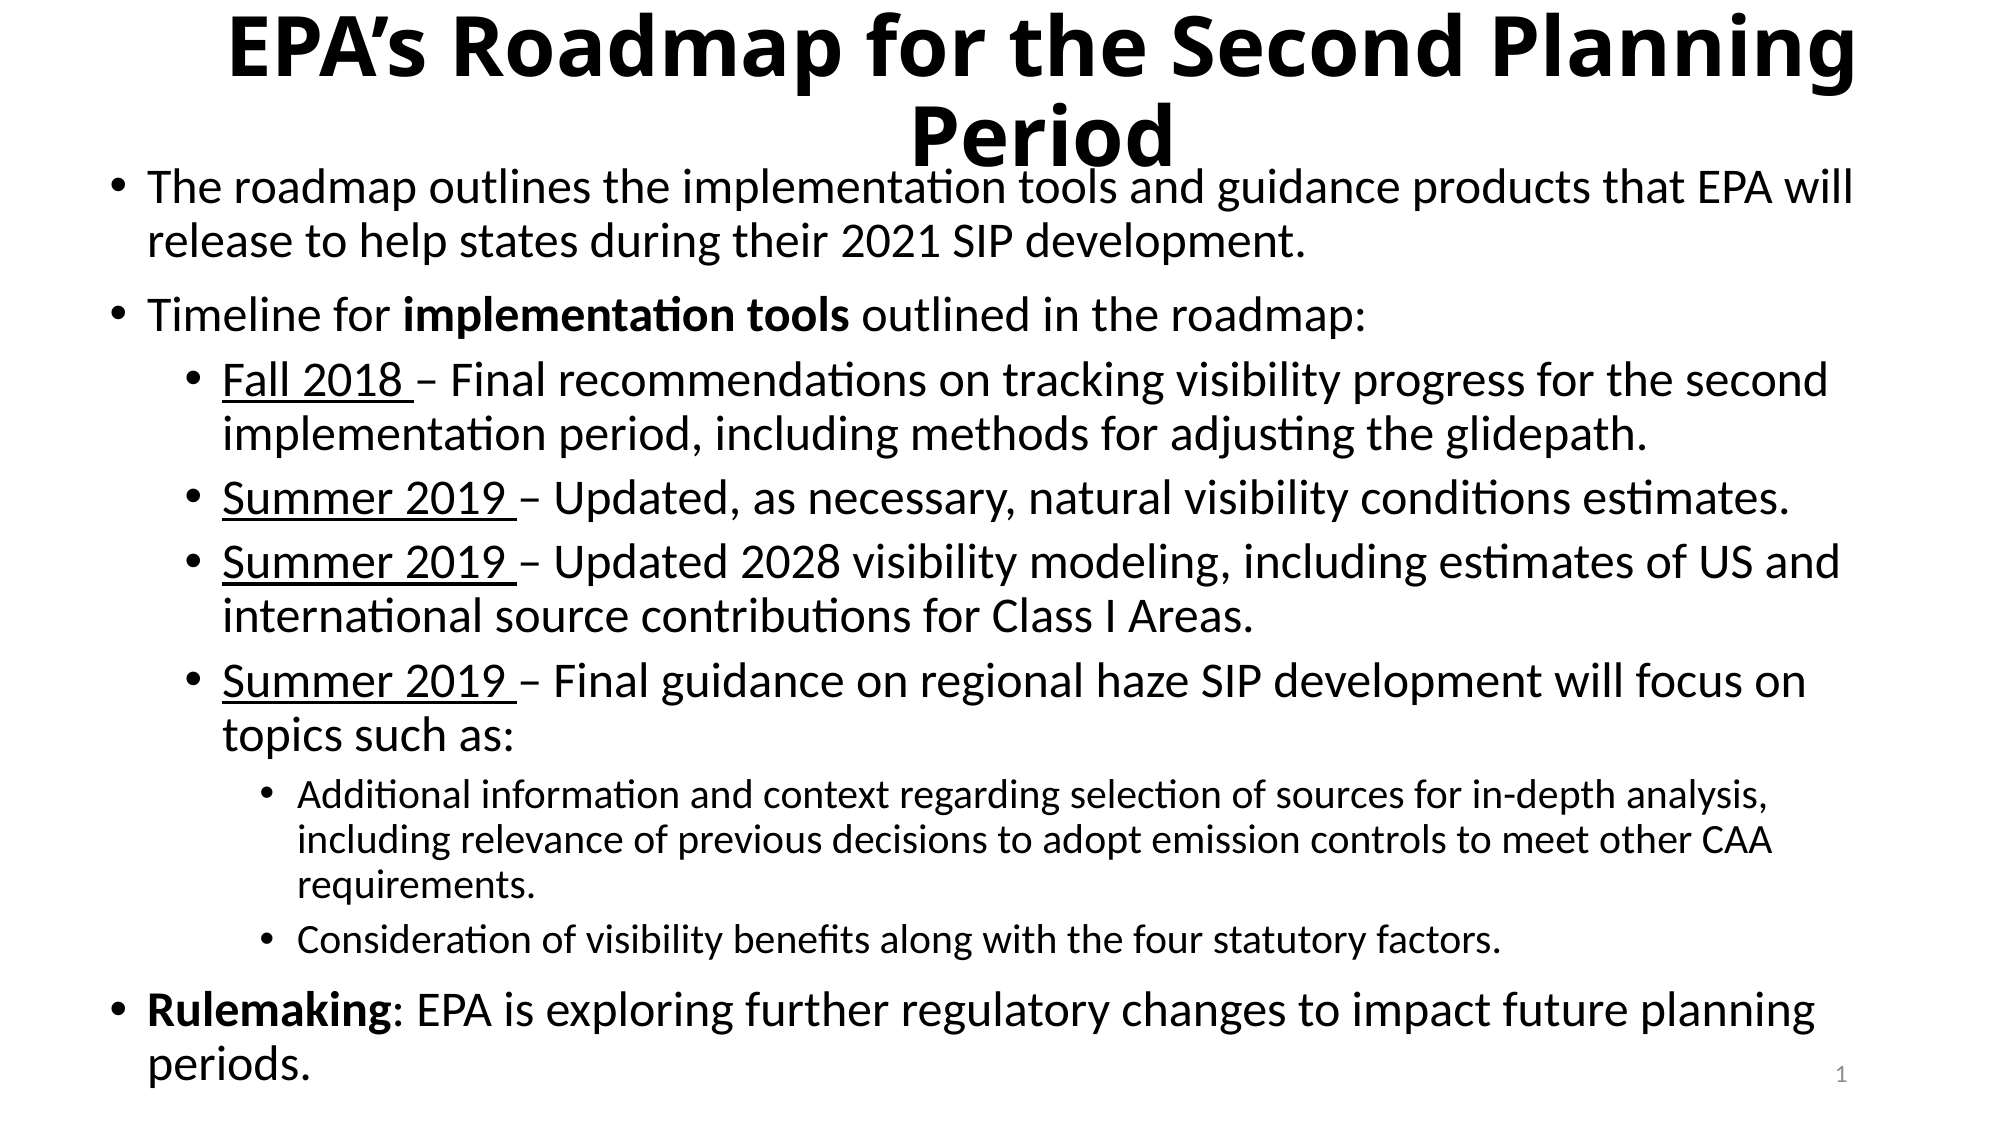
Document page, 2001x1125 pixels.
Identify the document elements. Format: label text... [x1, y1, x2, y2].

slide_number 1 [1412, 1042, 1863, 1103]
list The roadmap outlines the implementation tools and guidance products that EPA will release to help states during their 2021 SIP development. Timeline for implementation tools outlined in the roadmap: Fall 2018 – Final recommendations on tracking visibility progress for the second implementation period, including methods for adjusting the glidepath. Summer 2019 – Updated, as necessary, natural visibility conditions estimates. Summer 2019 – Updated 2028 visibility modeling, including estimates of US and international source contributions for Class I Areas. Summer 2019 – Final guidance on regional haze SIP development will focus on topics such as: Additional information and context regarding selection of sources for in-depth analysis, including relevance of previous decisions to adopt emission controls to meet other CAA requirements. Consideration of visibility benefits along with the four statutory factors. Rulemaking: EPA is exploring further regulatory changes to impact future planning periods. [94, 217, 1906, 1125]
title EPA’s Roadmap for the Second Planning Period [94, 0, 1991, 217]
